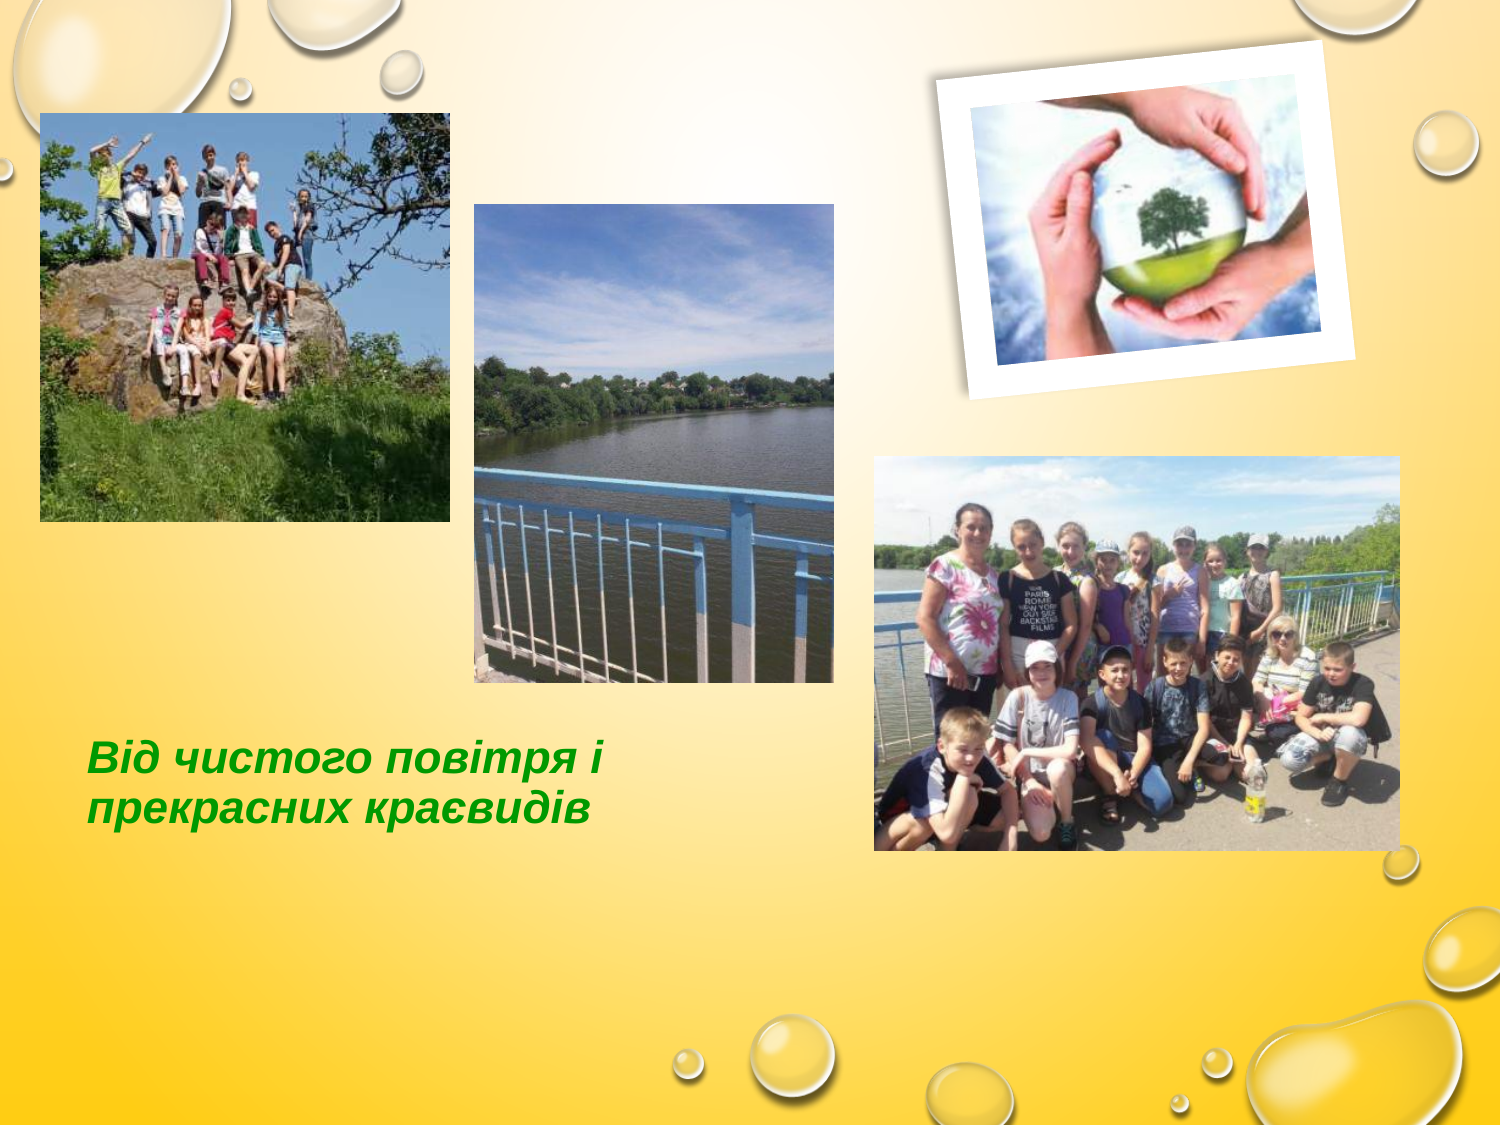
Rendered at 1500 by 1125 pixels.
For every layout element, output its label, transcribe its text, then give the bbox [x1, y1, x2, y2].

picture [0, 0, 1500, 1125]
title Від чистого повітря і прекрасних краєвидів [71, 682, 667, 885]
